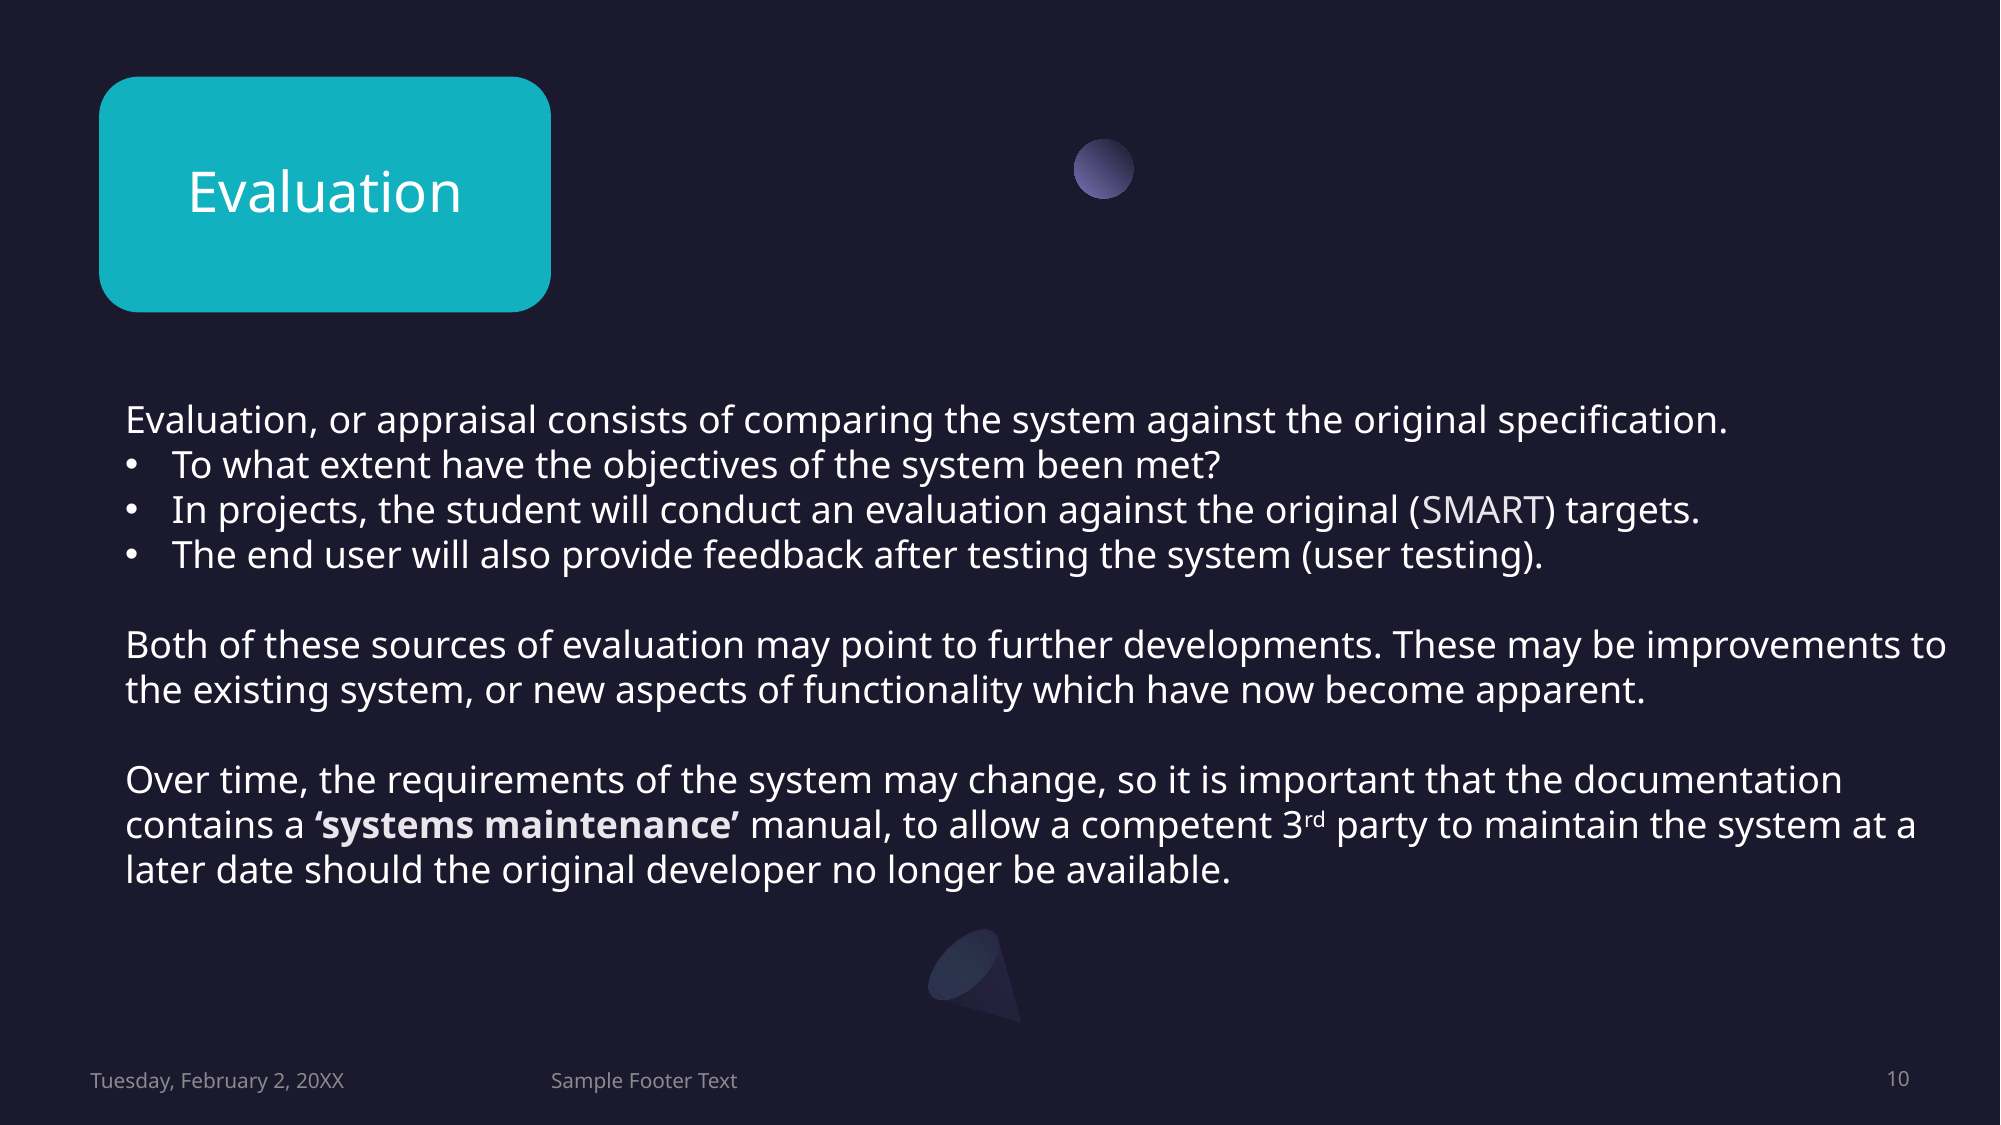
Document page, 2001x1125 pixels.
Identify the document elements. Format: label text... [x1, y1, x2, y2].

footer Sample Footer Text [551, 1067, 1598, 1093]
slide_number 10 [1632, 1067, 1910, 1093]
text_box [99, 76, 551, 313]
text_box Evaluation, or appraisal consists of comparing the system against the original specification. To what extent have the objectives of the system been met? In projects, the student will conduct an evaluation against the original (SMART) targets. The end user will also provide feedback after testing the system (user testing). Both of these sources of evaluation may point to further developments. These may be improvements to the existing system, or new aspects of functionality which have now become apparent. Over time, the requirements of the system may change, so it is important that the documentation contains a ‘systems maintenance’ manual, to allow a competent 3rd party to maintain the system at a later date should the original developer no longer be available. [110, 388, 1970, 899]
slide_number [90, 1067, 522, 1093]
